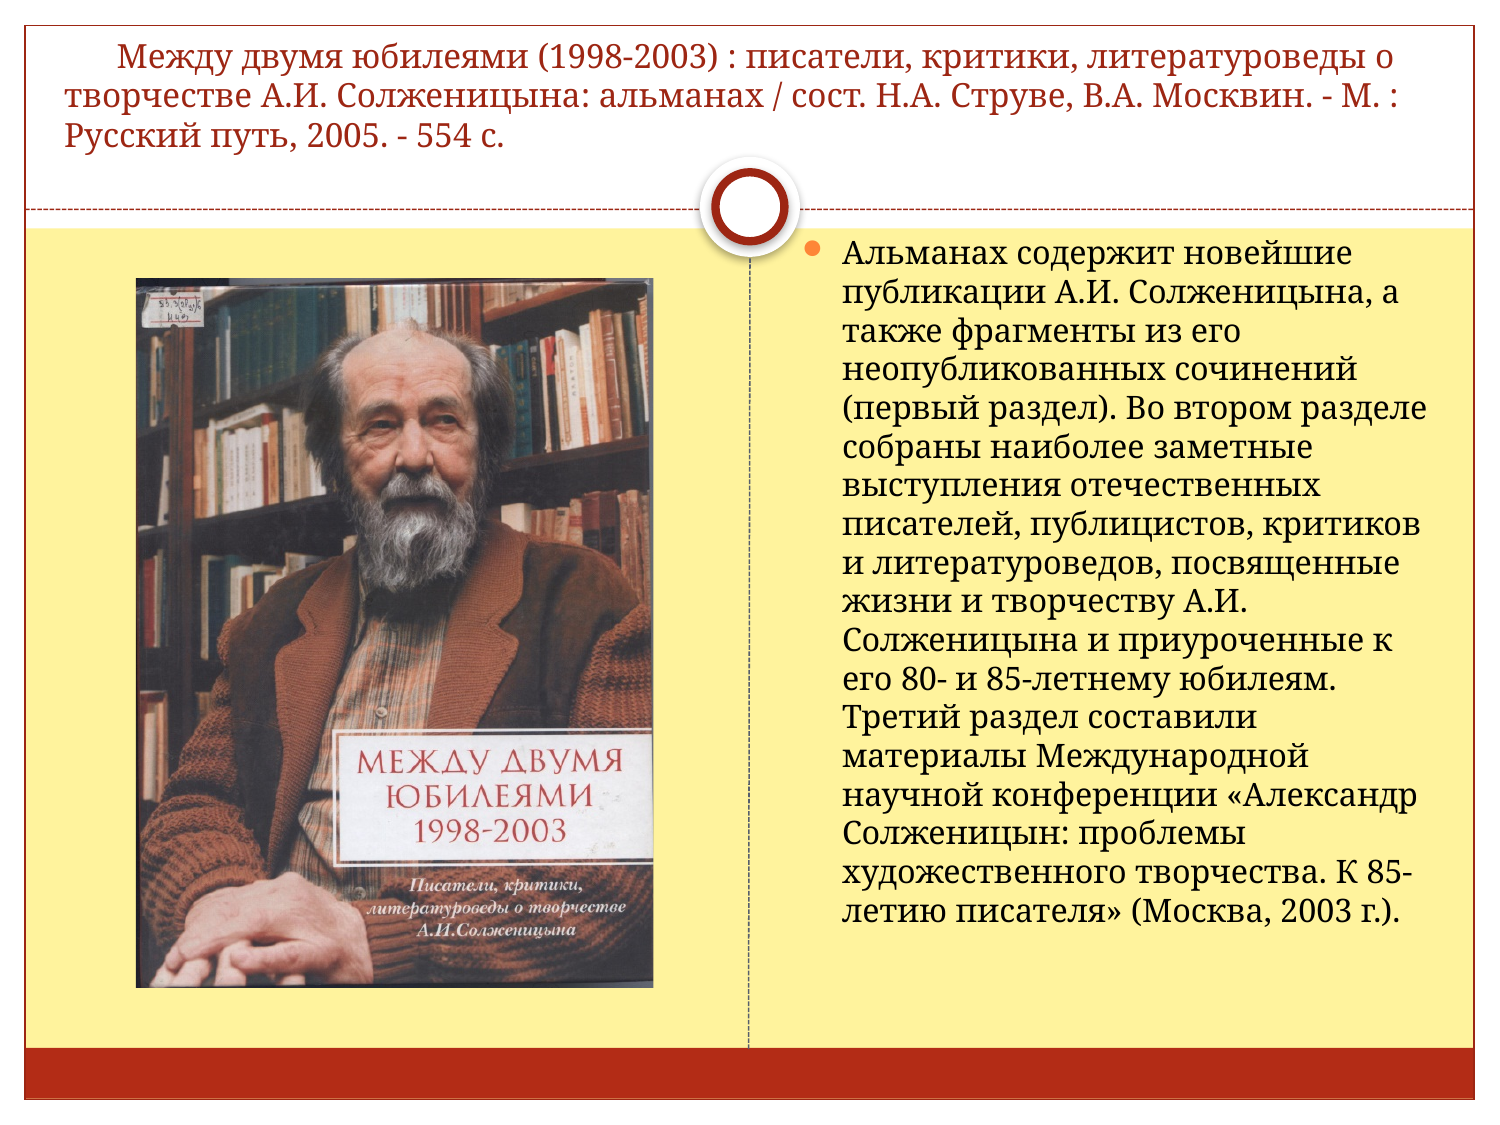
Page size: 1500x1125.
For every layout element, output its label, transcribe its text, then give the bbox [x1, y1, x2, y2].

title Между двумя юбилеями (1998-2003) : писатели, критики, литературоведы о творчестве А.И. Солженицына: альманах / сост. Н.А. Струве, В.А. Москвин. - М. : Русский путь, 2005. - 554 с. [49, 37, 1450, 162]
list Альманах содержит новейшие публикации А.И. Солженицына, а также фрагменты из его неопубликованных сочинений (первый раздел). Во втором разделе собраны наиболее заметные выступления отечественных писателей, публицистов, критиков и литературоведов, посвященные жизни и творчеству А.И. Солженицына и приуроченные к его 80- и 85-летнему юбилеям. Третий раздел составили материалы Международной научной конференции «Александр Солженицын: проблемы художественного творчества. К 85-летию писателя» (Москва, 2003 г.). [787, 224, 1450, 993]
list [135, 278, 654, 988]
